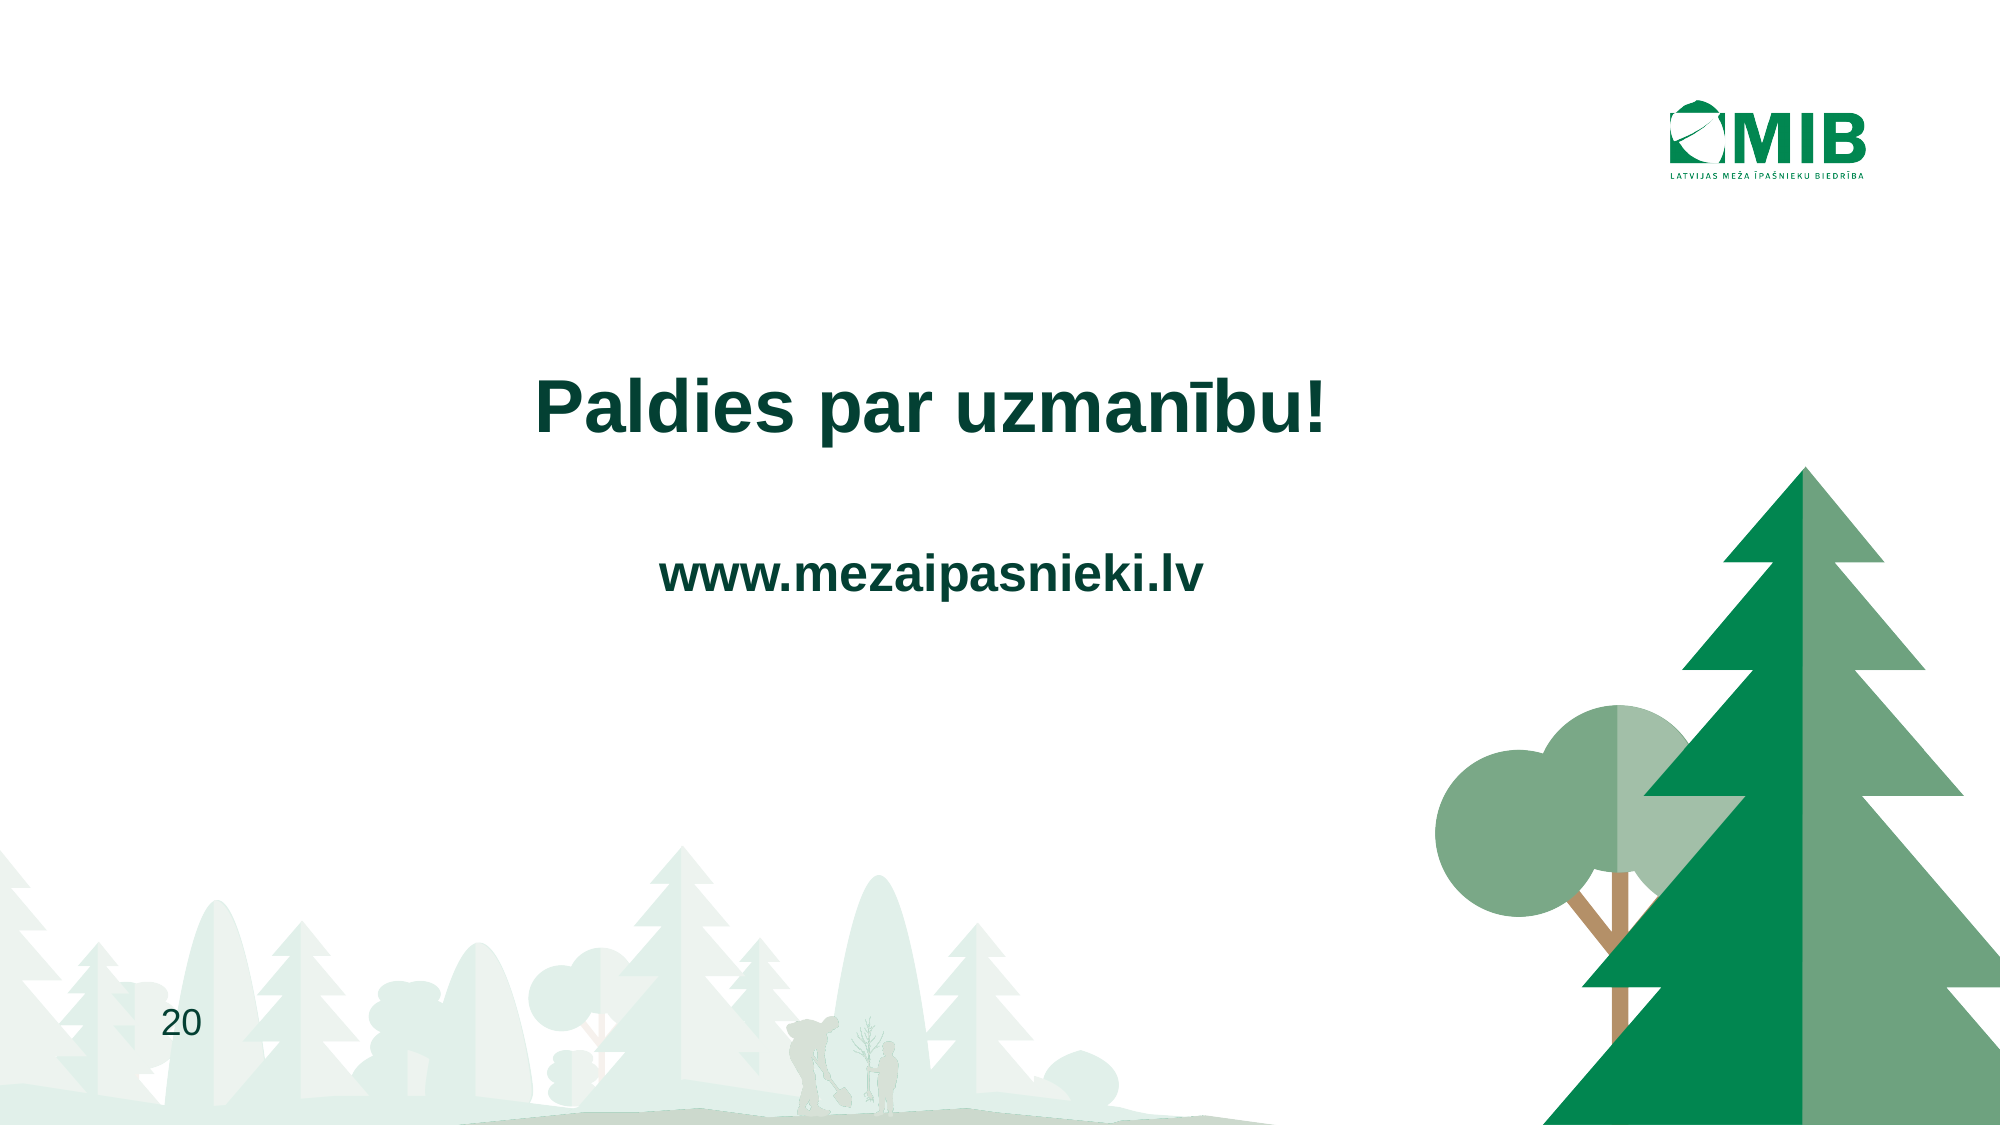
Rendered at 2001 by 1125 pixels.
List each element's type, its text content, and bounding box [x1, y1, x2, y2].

slide_number 20 [145, 990, 596, 1051]
picture [0, 0, 2000, 1125]
list Paldies par uzmanību! www.mezaipasnieki.lv [458, 359, 1405, 733]
